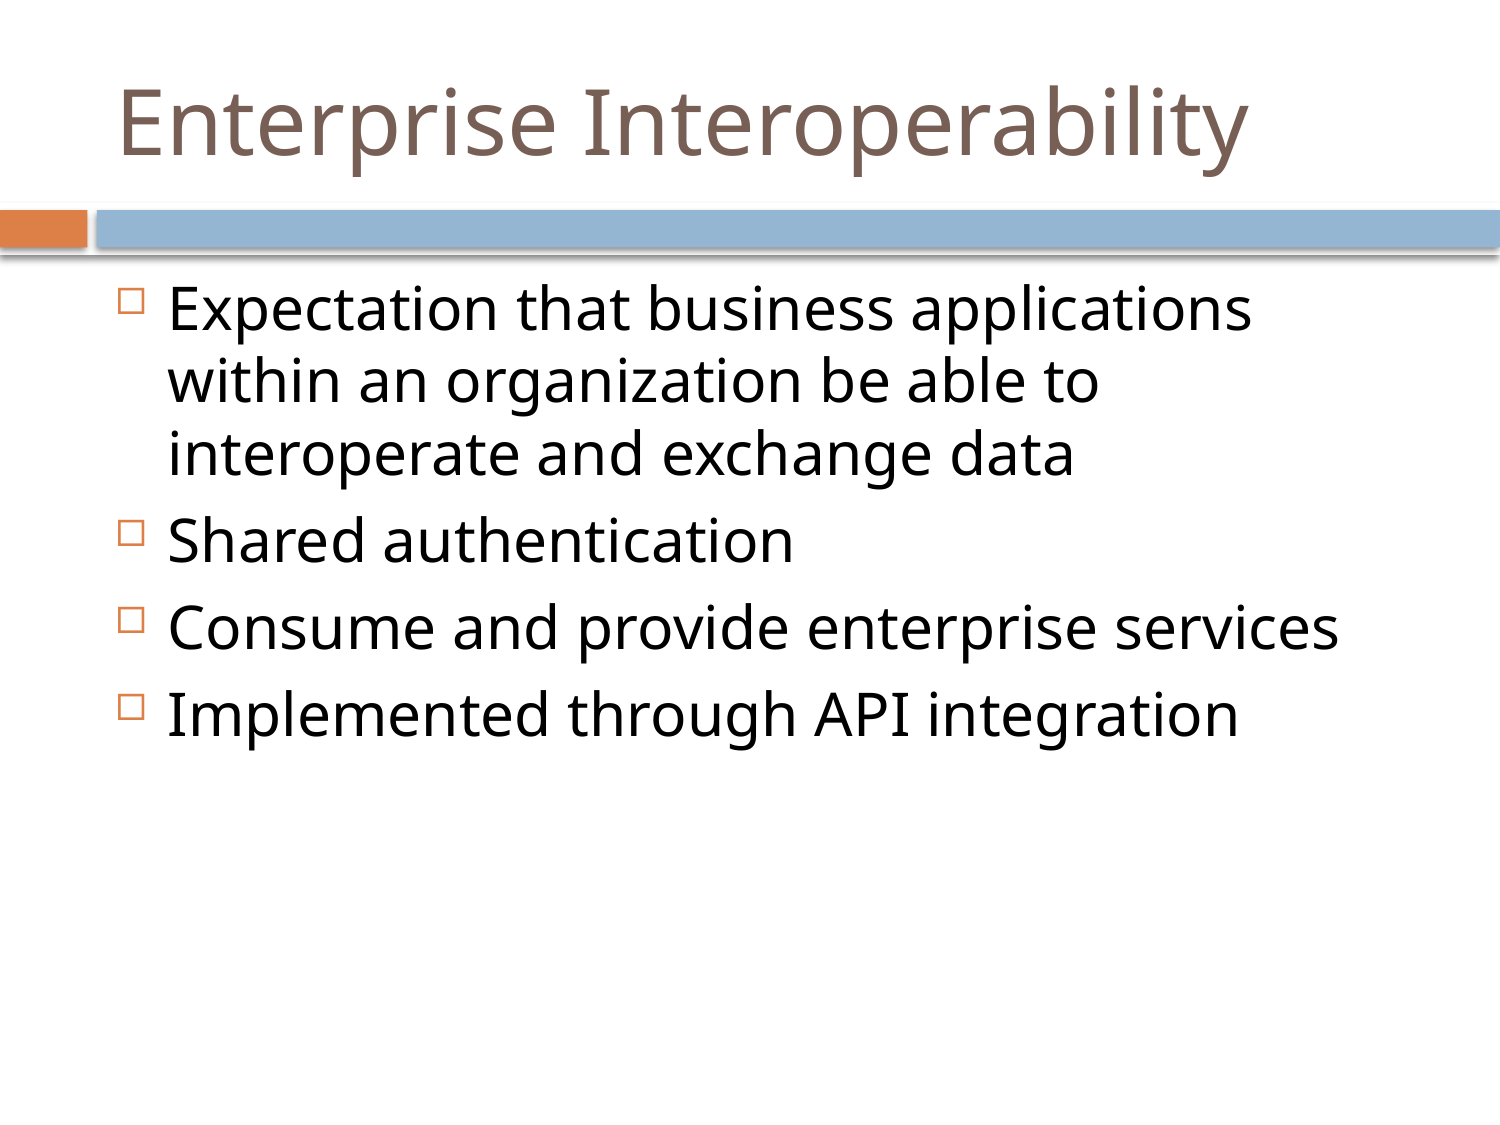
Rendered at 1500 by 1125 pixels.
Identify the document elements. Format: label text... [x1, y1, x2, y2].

title Enterprise Interoperability [100, 37, 1438, 200]
list Expectation that business applications within an organization be able to interoperate and exchange data Shared authentication Consume and provide enterprise services Implemented through API integration [100, 262, 1438, 1000]
